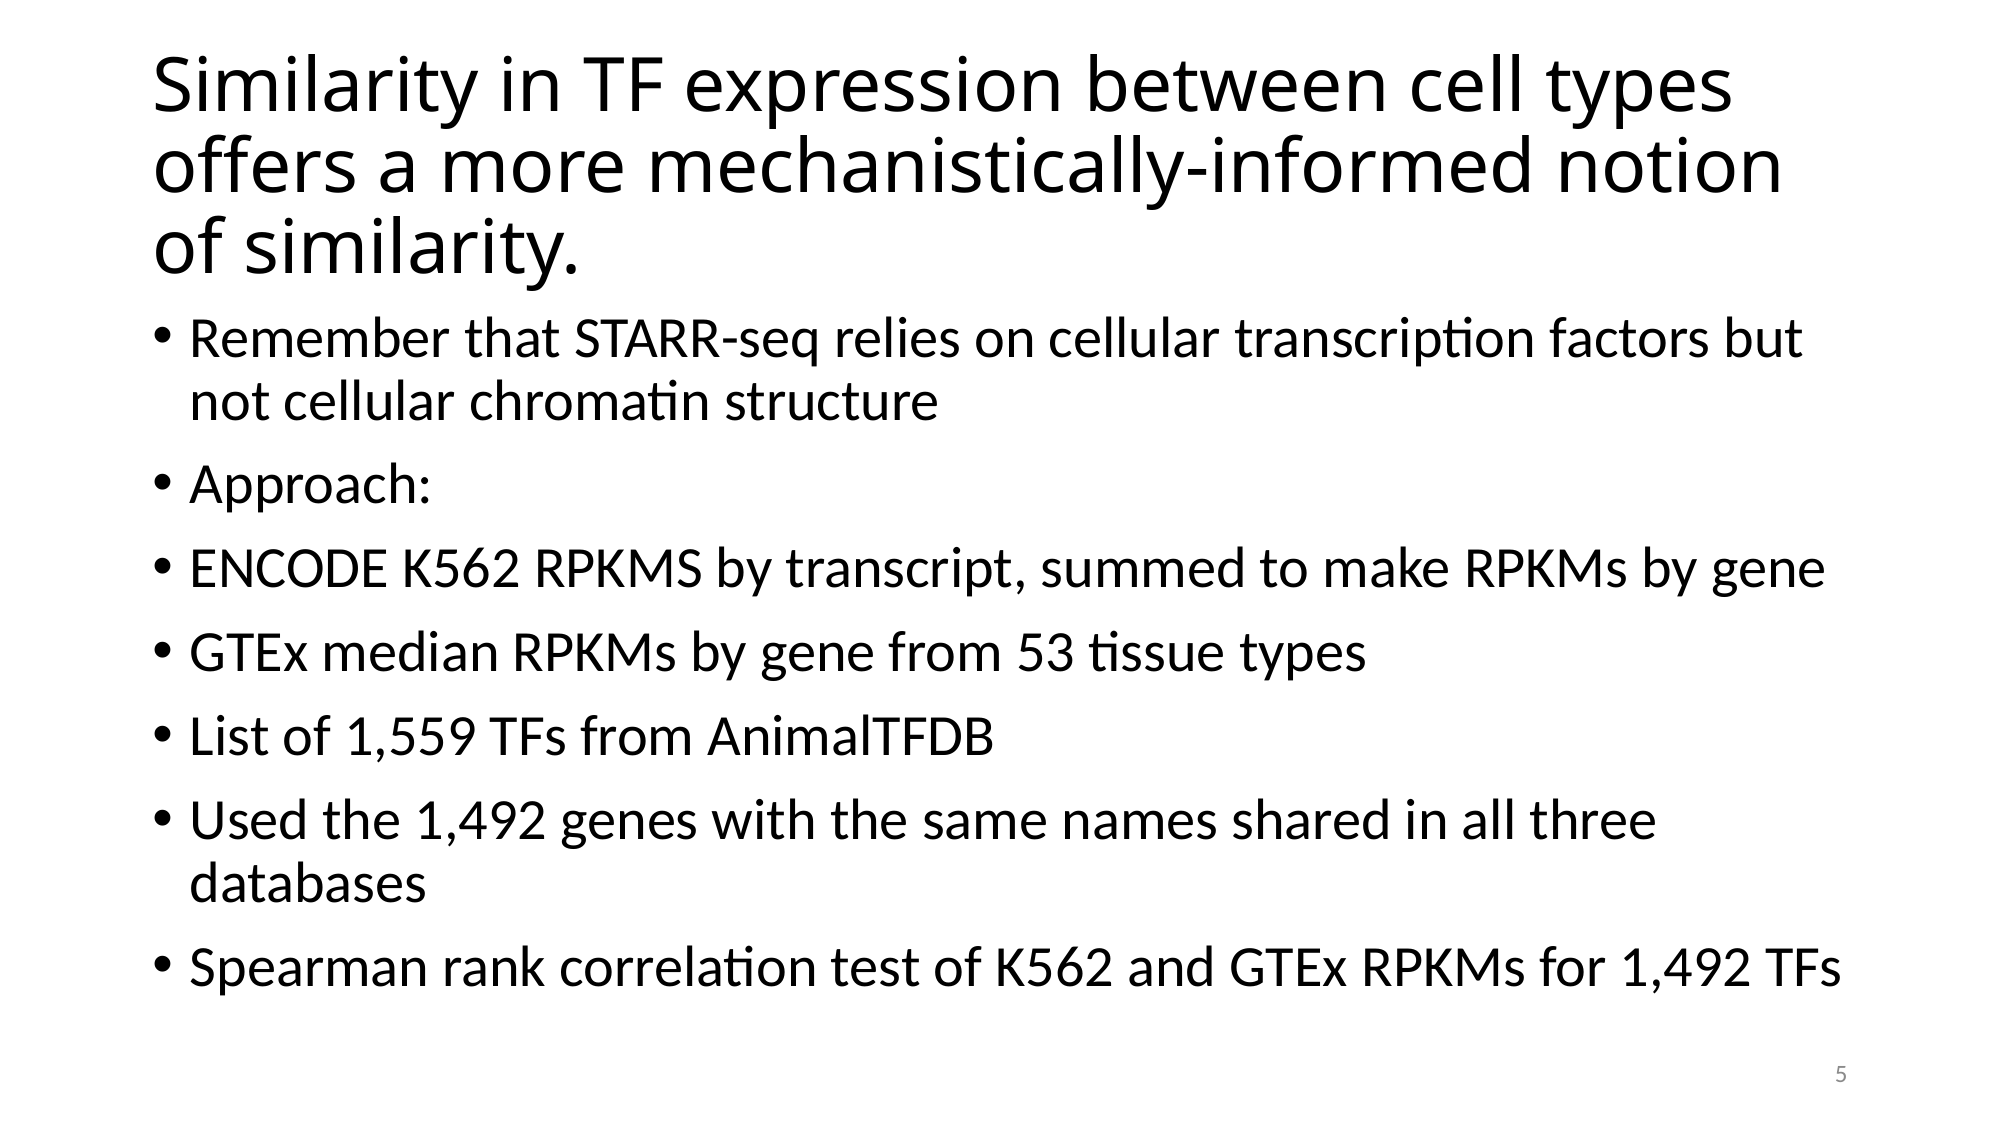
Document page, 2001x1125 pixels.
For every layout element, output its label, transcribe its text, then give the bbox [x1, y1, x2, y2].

title Similarity in TF expression between cell types offers a more mechanistically-informed notion of similarity. [137, 59, 1863, 278]
slide_number 5 [1412, 1042, 1863, 1103]
list Remember that STARR-seq relies on cellular transcription factors but not cellular chromatin structure Approach: ENCODE K562 RPKMS by transcript, summed to make RPKMs by gene GTEx median RPKMs by gene from 53 tissue types List of 1,559 TFs from AnimalTFDB Used the 1,492 genes with the same names shared in all three databases Spearman rank correlation test of K562 and GTEx RPKMs for 1,492 TFs [137, 299, 1863, 1014]
